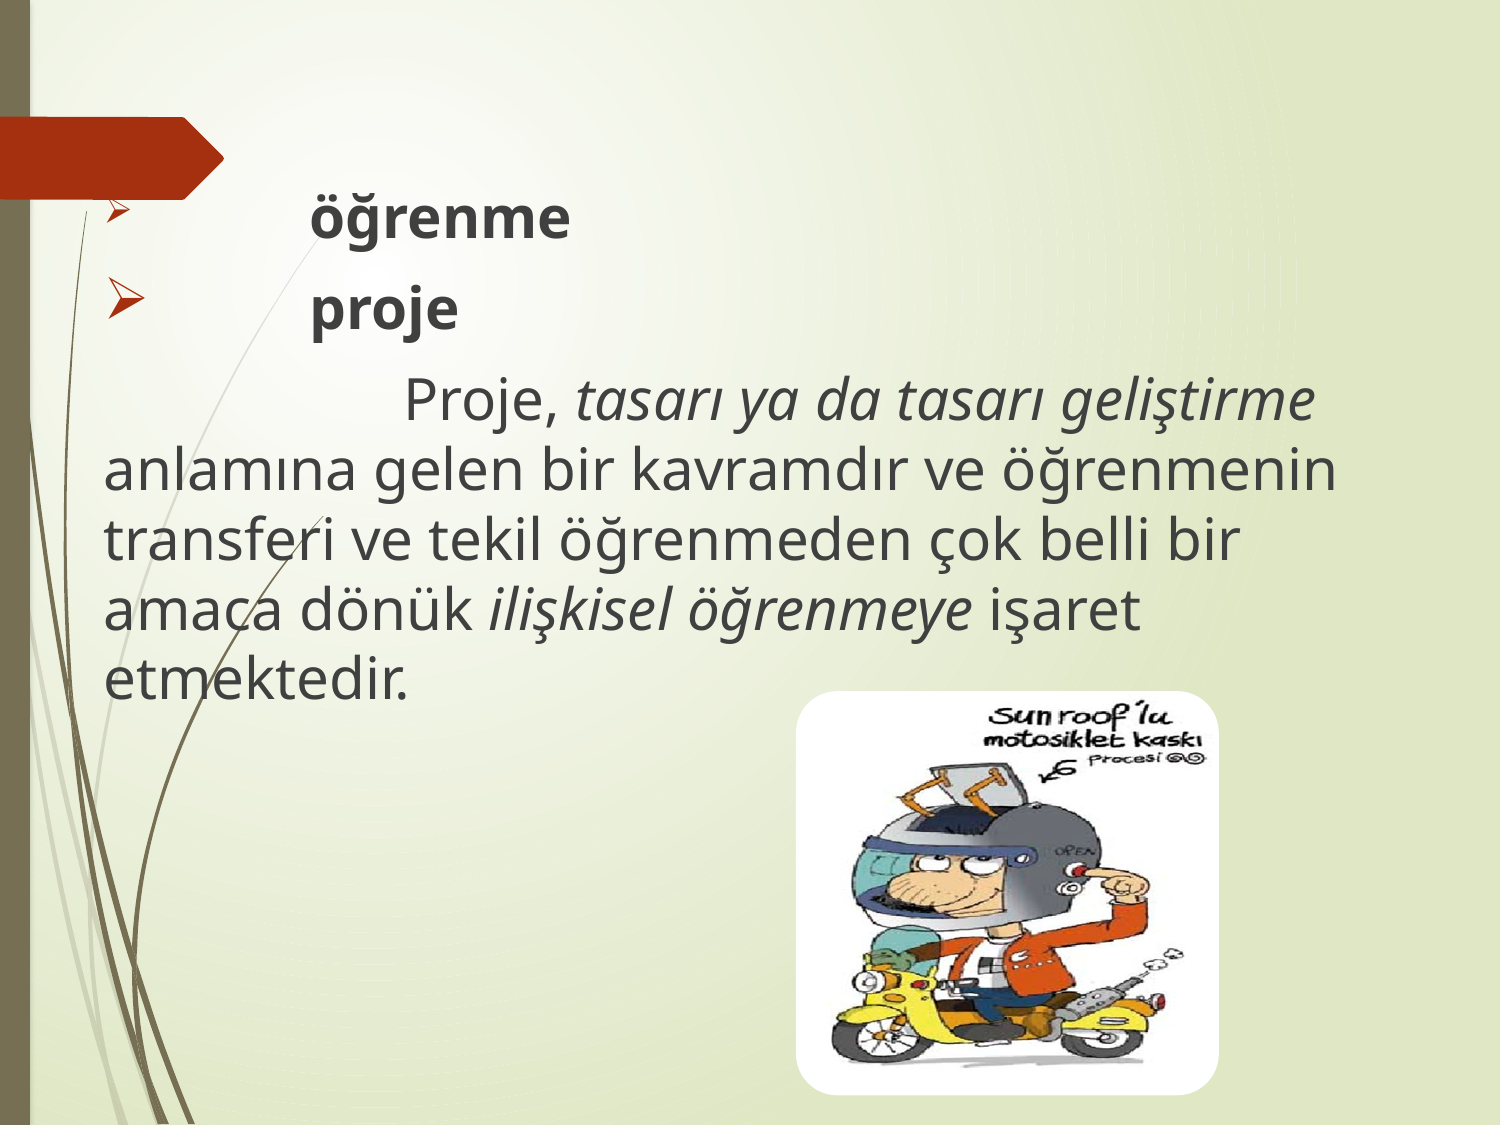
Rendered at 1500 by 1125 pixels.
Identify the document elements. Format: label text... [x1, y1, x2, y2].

text_box [795, 691, 1219, 1096]
list öğrenme proje Proje, tasarı ya da tasarı geliştirme anlamına gelen bir kavramdır ve öğrenmenin transferi ve tekil öğrenmeden çok belli bir amaca dönük ilişkisel öğrenmeye işaret etmektedir. [88, 172, 1439, 916]
